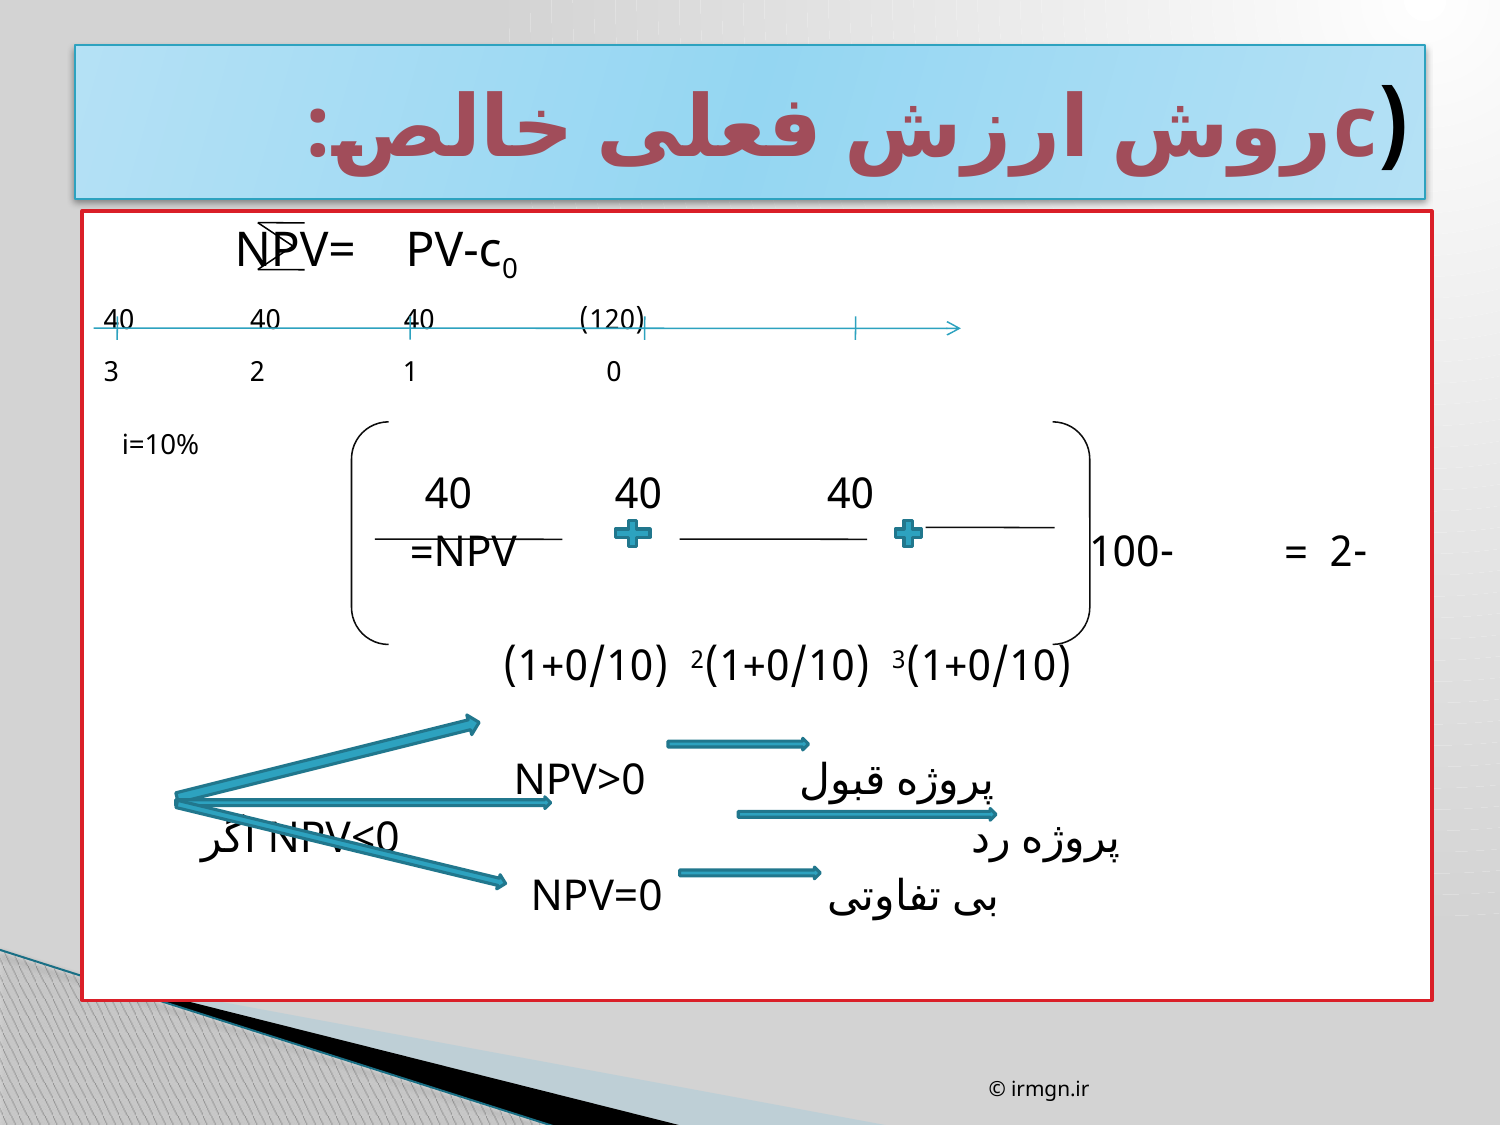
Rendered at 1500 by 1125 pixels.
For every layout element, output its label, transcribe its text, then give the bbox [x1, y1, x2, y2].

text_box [257, 245, 294, 269]
title (cروش ارزش فعلی خالص: [74, 44, 1426, 200]
text_box [174, 713, 481, 798]
list NPV= PV-c0 (120) 40 40 40 0 1 2 3 i=10% 40 40 40 -2 = -100 NPV= (1+0/10)3 (1+0/10)2 (1+0/10) پروژه قبول NPV>0 پروژه رد NPV<0 اگر بی تفاوتی NPV=0 [80, 209, 1434, 1002]
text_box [257, 222, 294, 245]
footer © irmgn.ir [718, 1051, 1105, 1112]
text_box [736, 807, 998, 822]
text_box [666, 736, 810, 752]
text_box [350, 421, 1091, 646]
text_box [174, 798, 508, 891]
text_box [678, 865, 822, 881]
text_box [179, 795, 552, 810]
